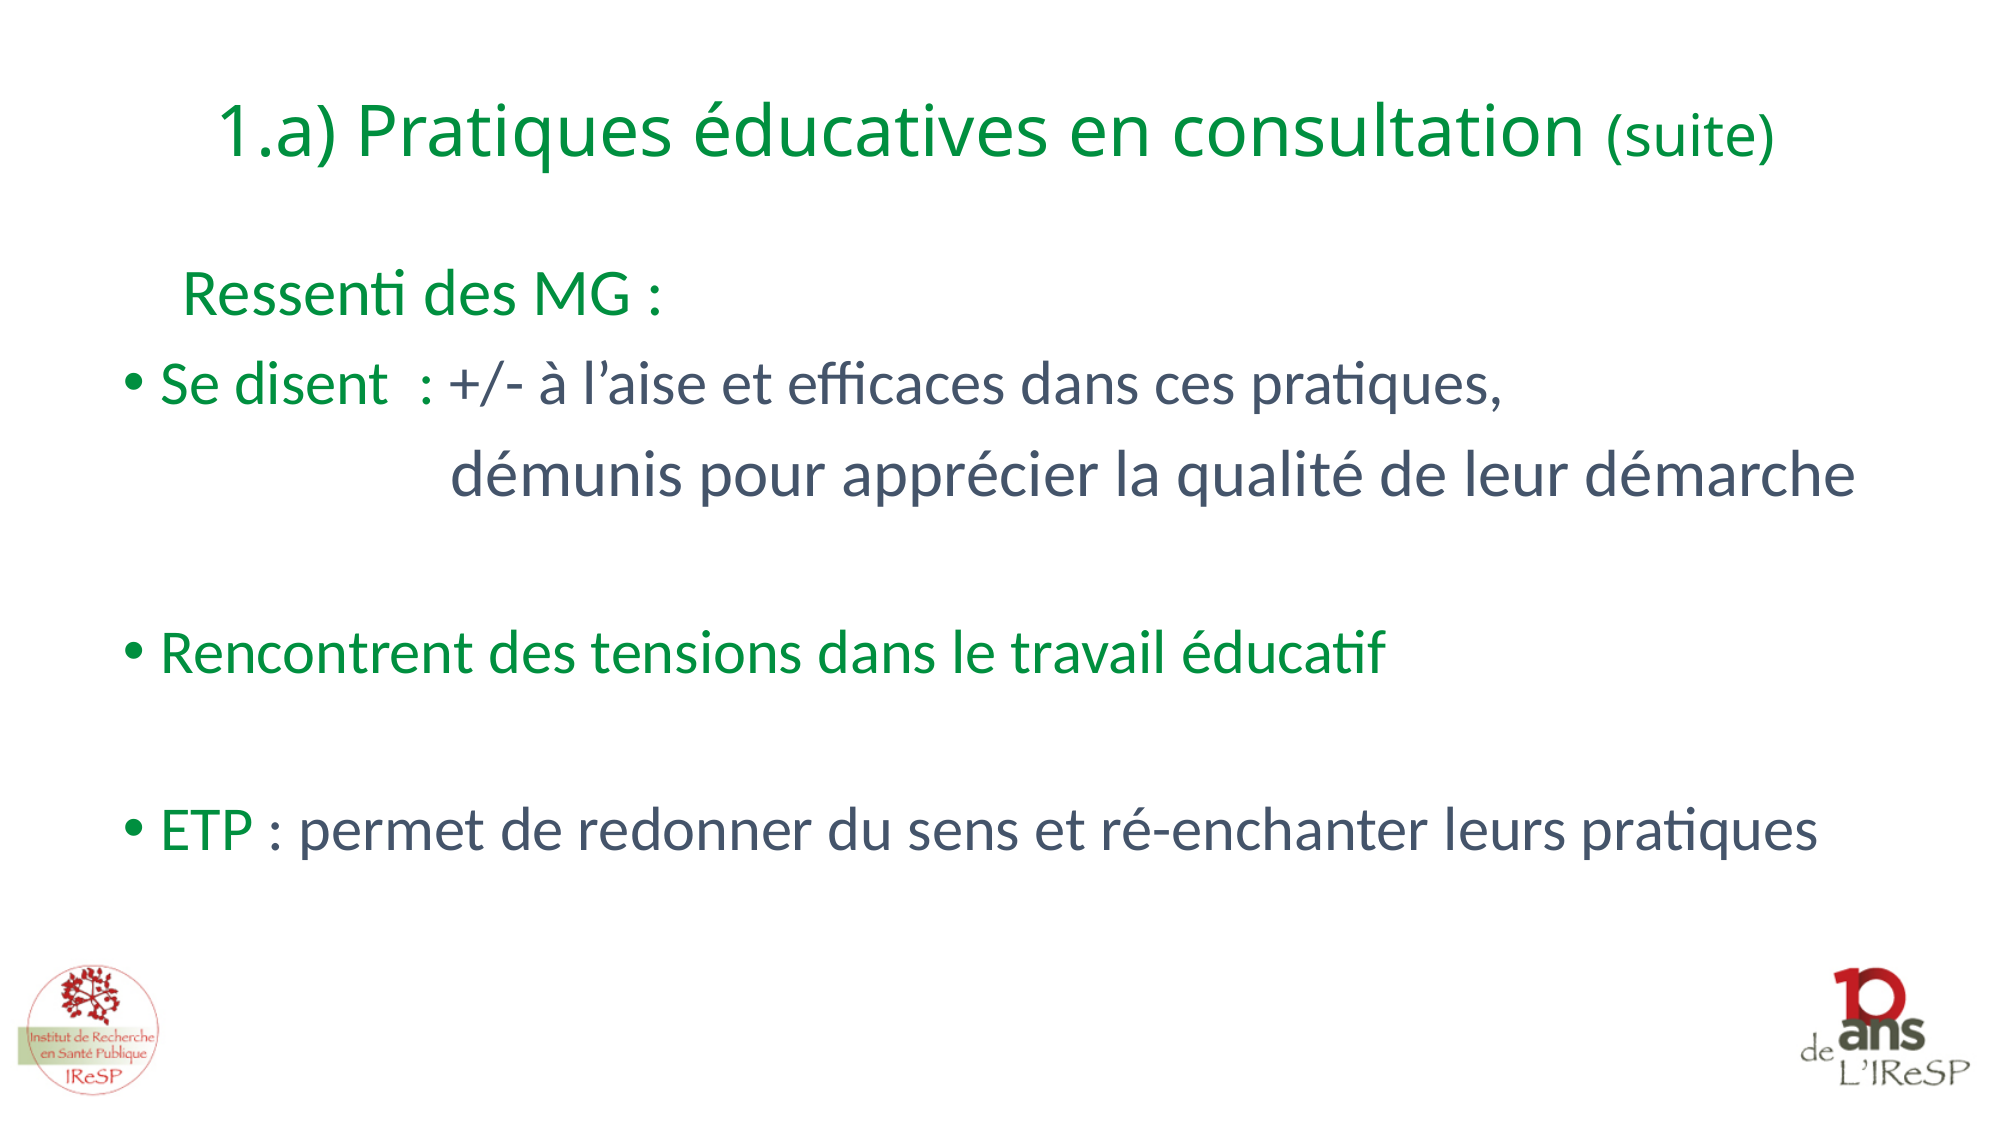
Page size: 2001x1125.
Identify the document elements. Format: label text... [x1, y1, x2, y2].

list Ressenti des MG : Se disent : +/- à l’aise et efficaces dans ces pratiques, démunis pour apprécier la qualité de leur démarche Rencontrent des tensions dans le travail éducatif ETP : permet de redonner du sens et ré-enchanter leurs pratiques [108, 250, 1897, 1053]
picture [0, 950, 2000, 1125]
title 1.a) Pratiques éducatives en consultation (suite) [132, 65, 1858, 203]
